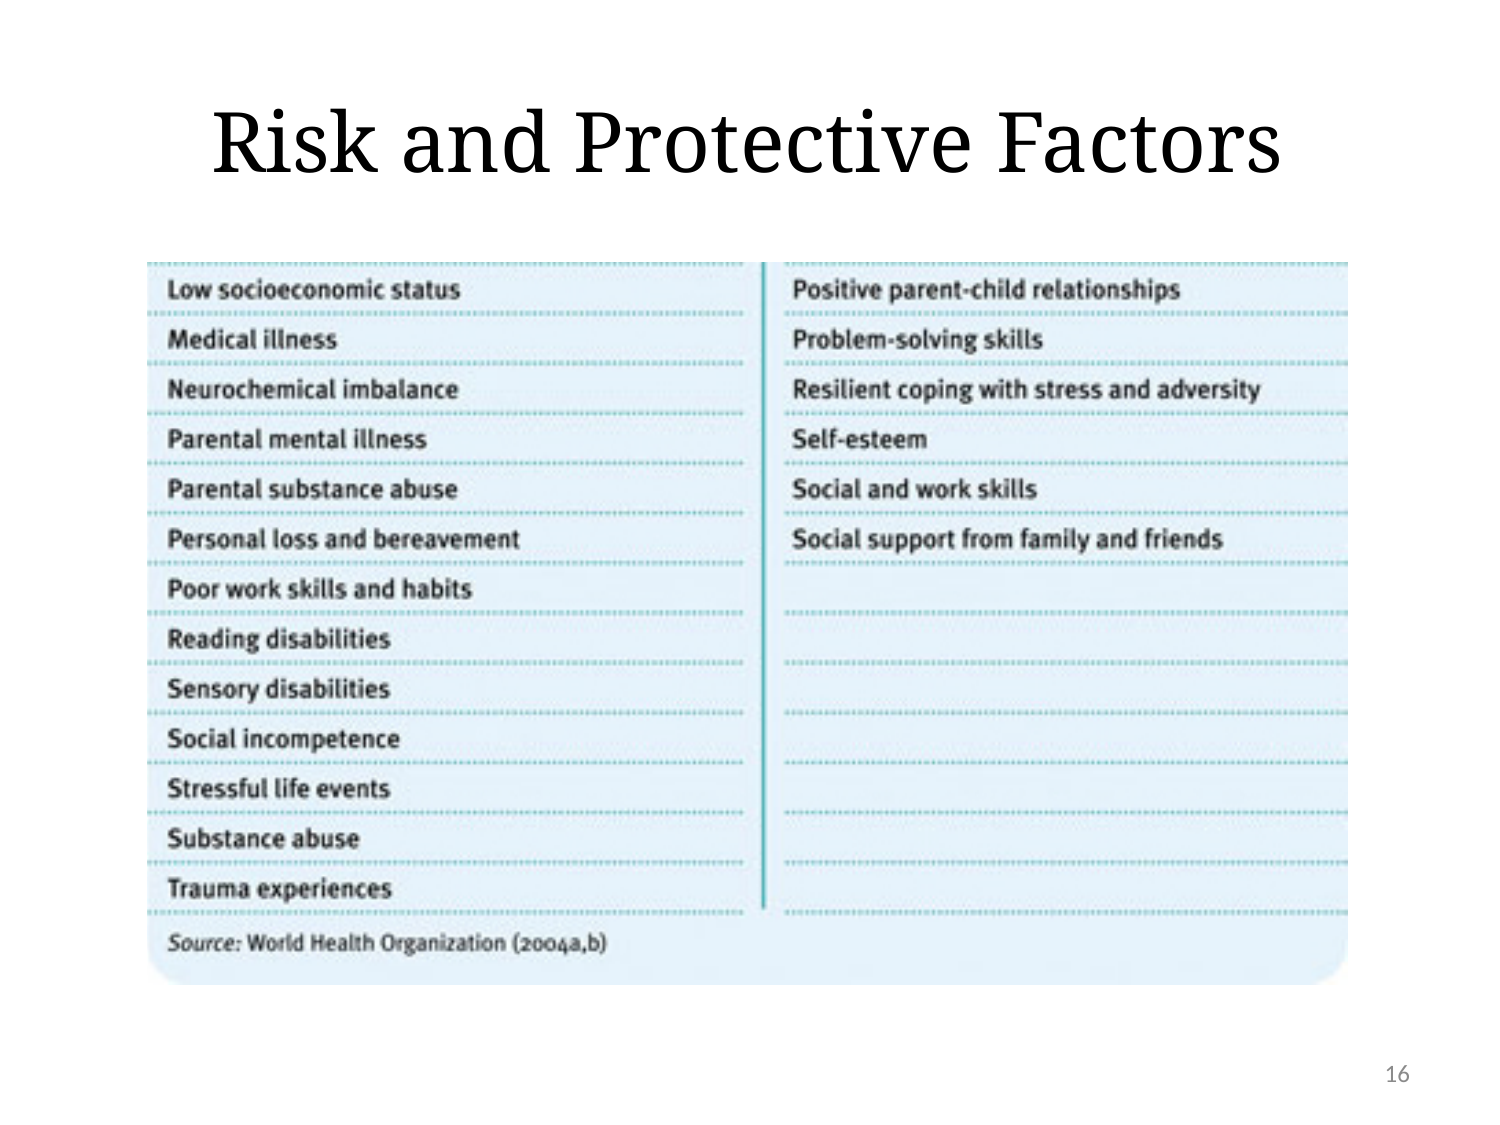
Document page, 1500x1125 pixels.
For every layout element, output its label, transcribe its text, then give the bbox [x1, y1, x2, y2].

title Risk and Protective Factors [110, 45, 1386, 233]
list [147, 262, 1348, 985]
slide_number 16 [1074, 1042, 1425, 1103]
